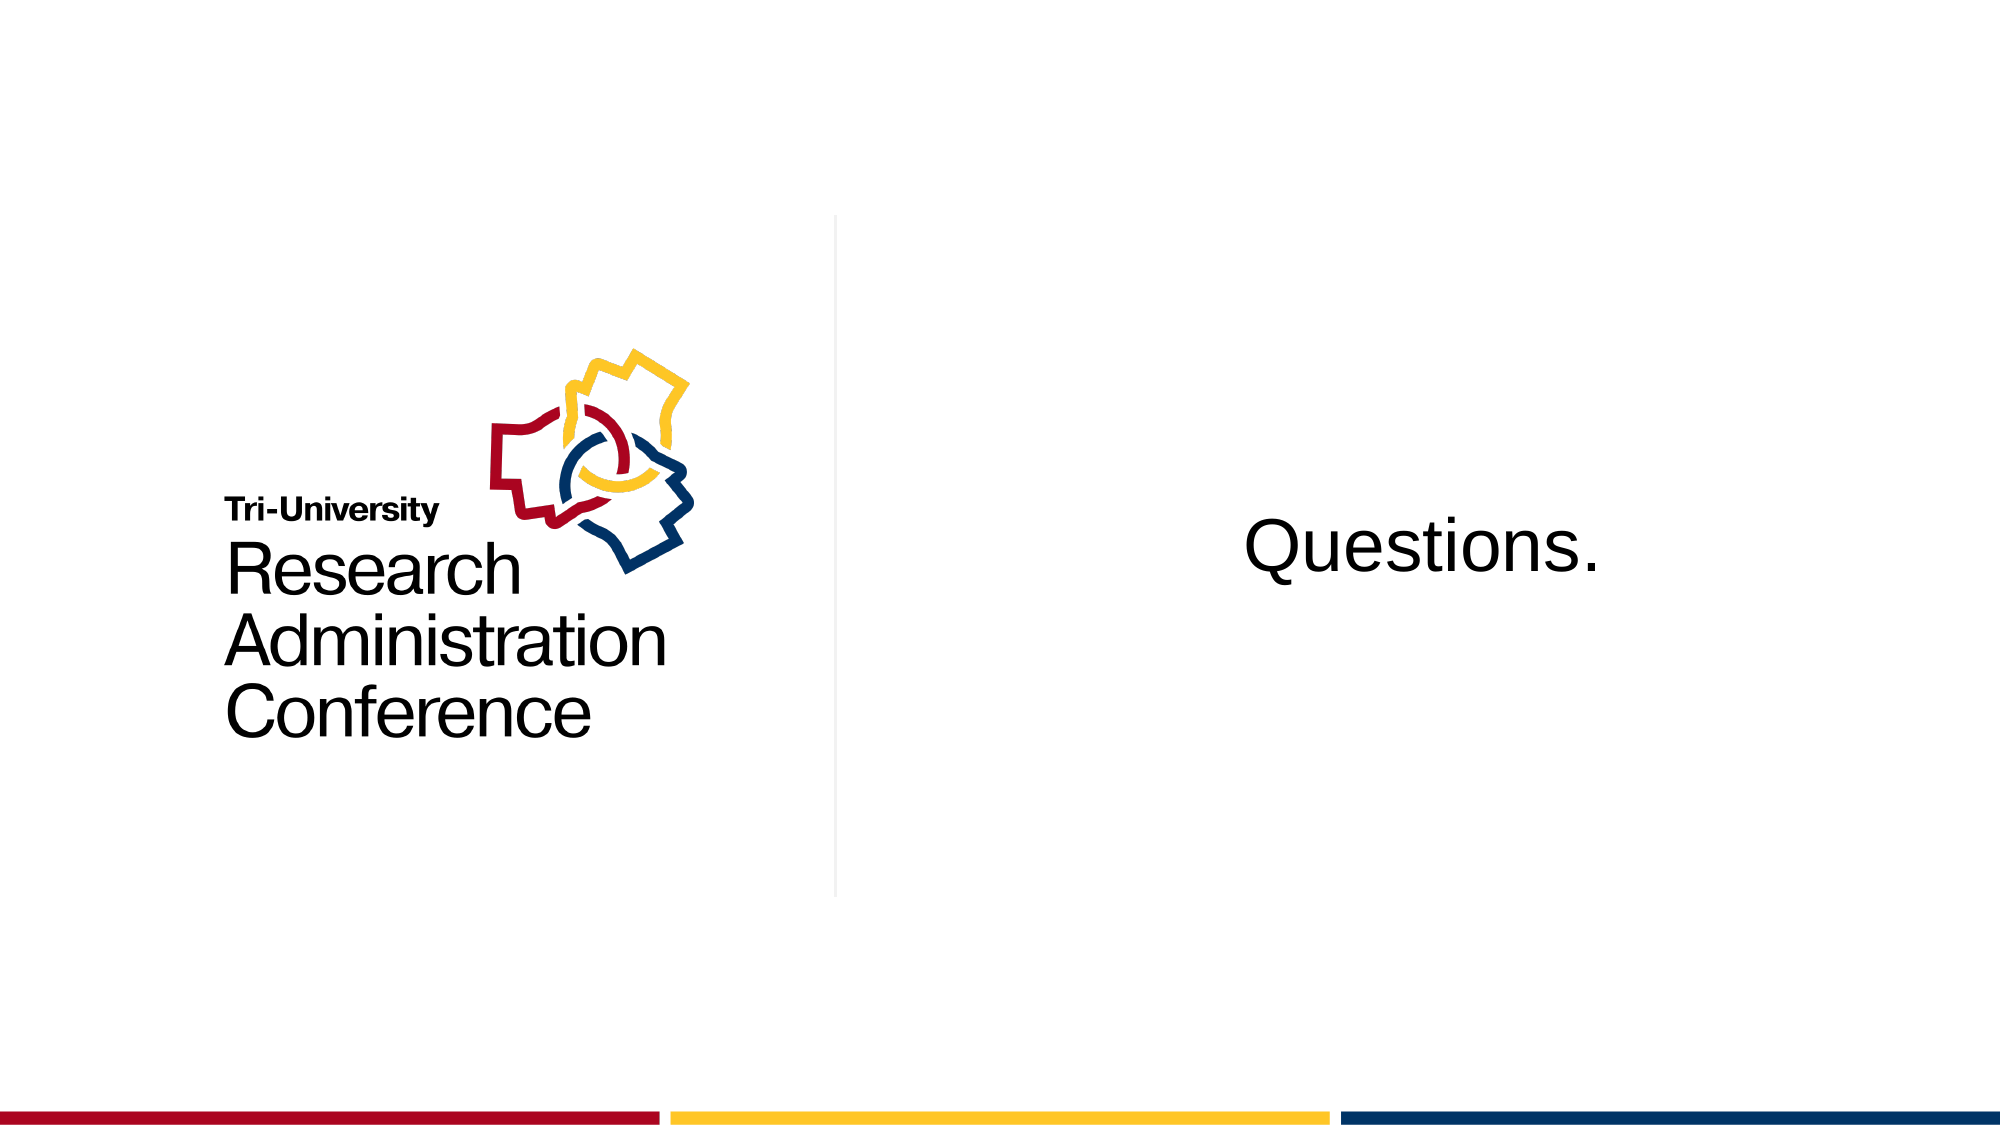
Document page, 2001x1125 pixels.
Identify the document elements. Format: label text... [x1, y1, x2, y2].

list Questions. [958, 499, 1888, 847]
picture [224, 348, 694, 738]
picture [0, 1111, 2000, 1125]
